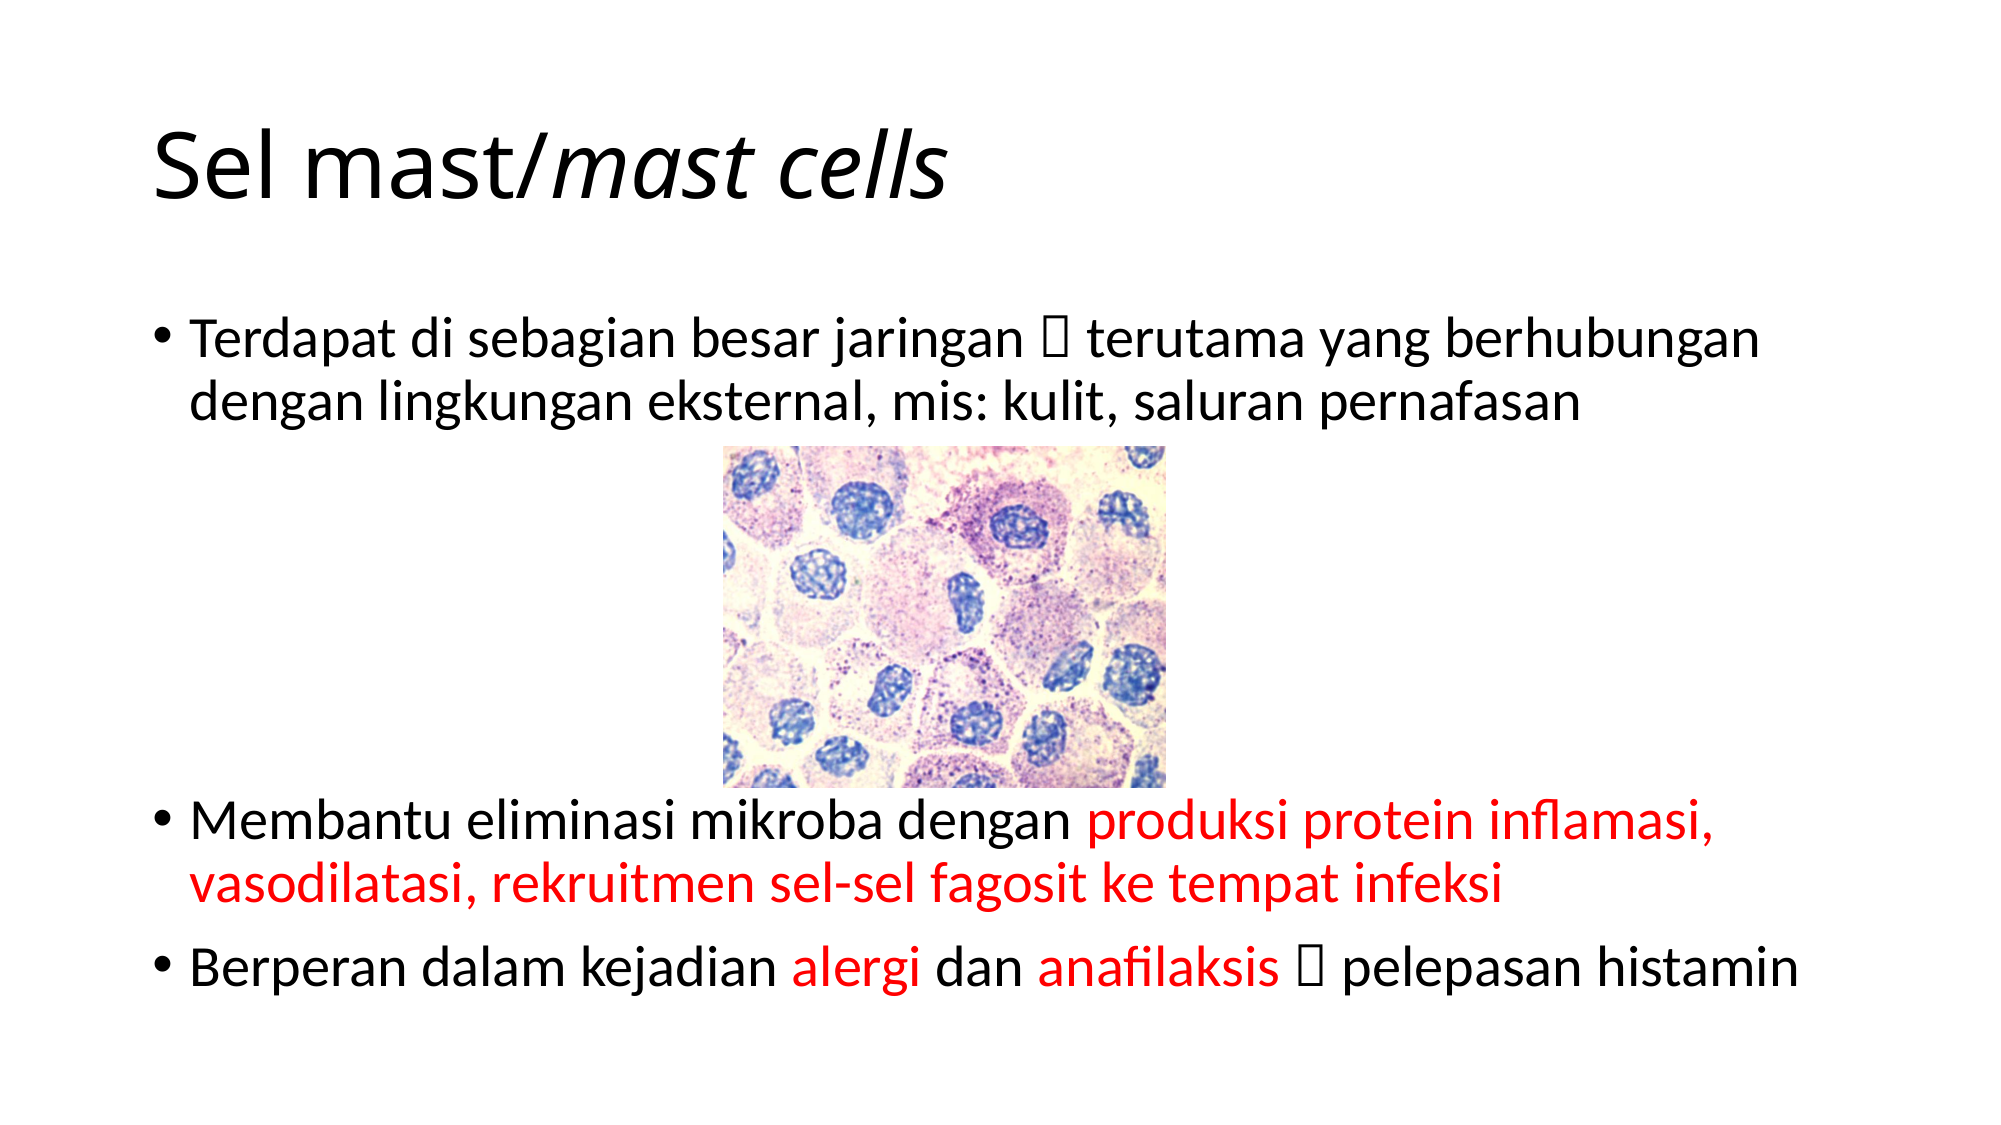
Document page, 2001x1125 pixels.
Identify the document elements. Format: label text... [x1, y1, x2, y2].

picture [723, 446, 1166, 788]
list Terdapat di sebagian besar jaringan  terutama yang berhubungan dengan lingkungan eksternal, mis: kulit, saluran pernafasan Membantu eliminasi mikroba dengan produksi protein inflamasi, vasodilatasi, rekruitmen sel-sel fagosit ke tempat infeksi Berperan dalam kejadian alergi dan anafilaksis  pelepasan histamin [137, 299, 1863, 1014]
title Sel mast/mast cells [137, 59, 1863, 278]
